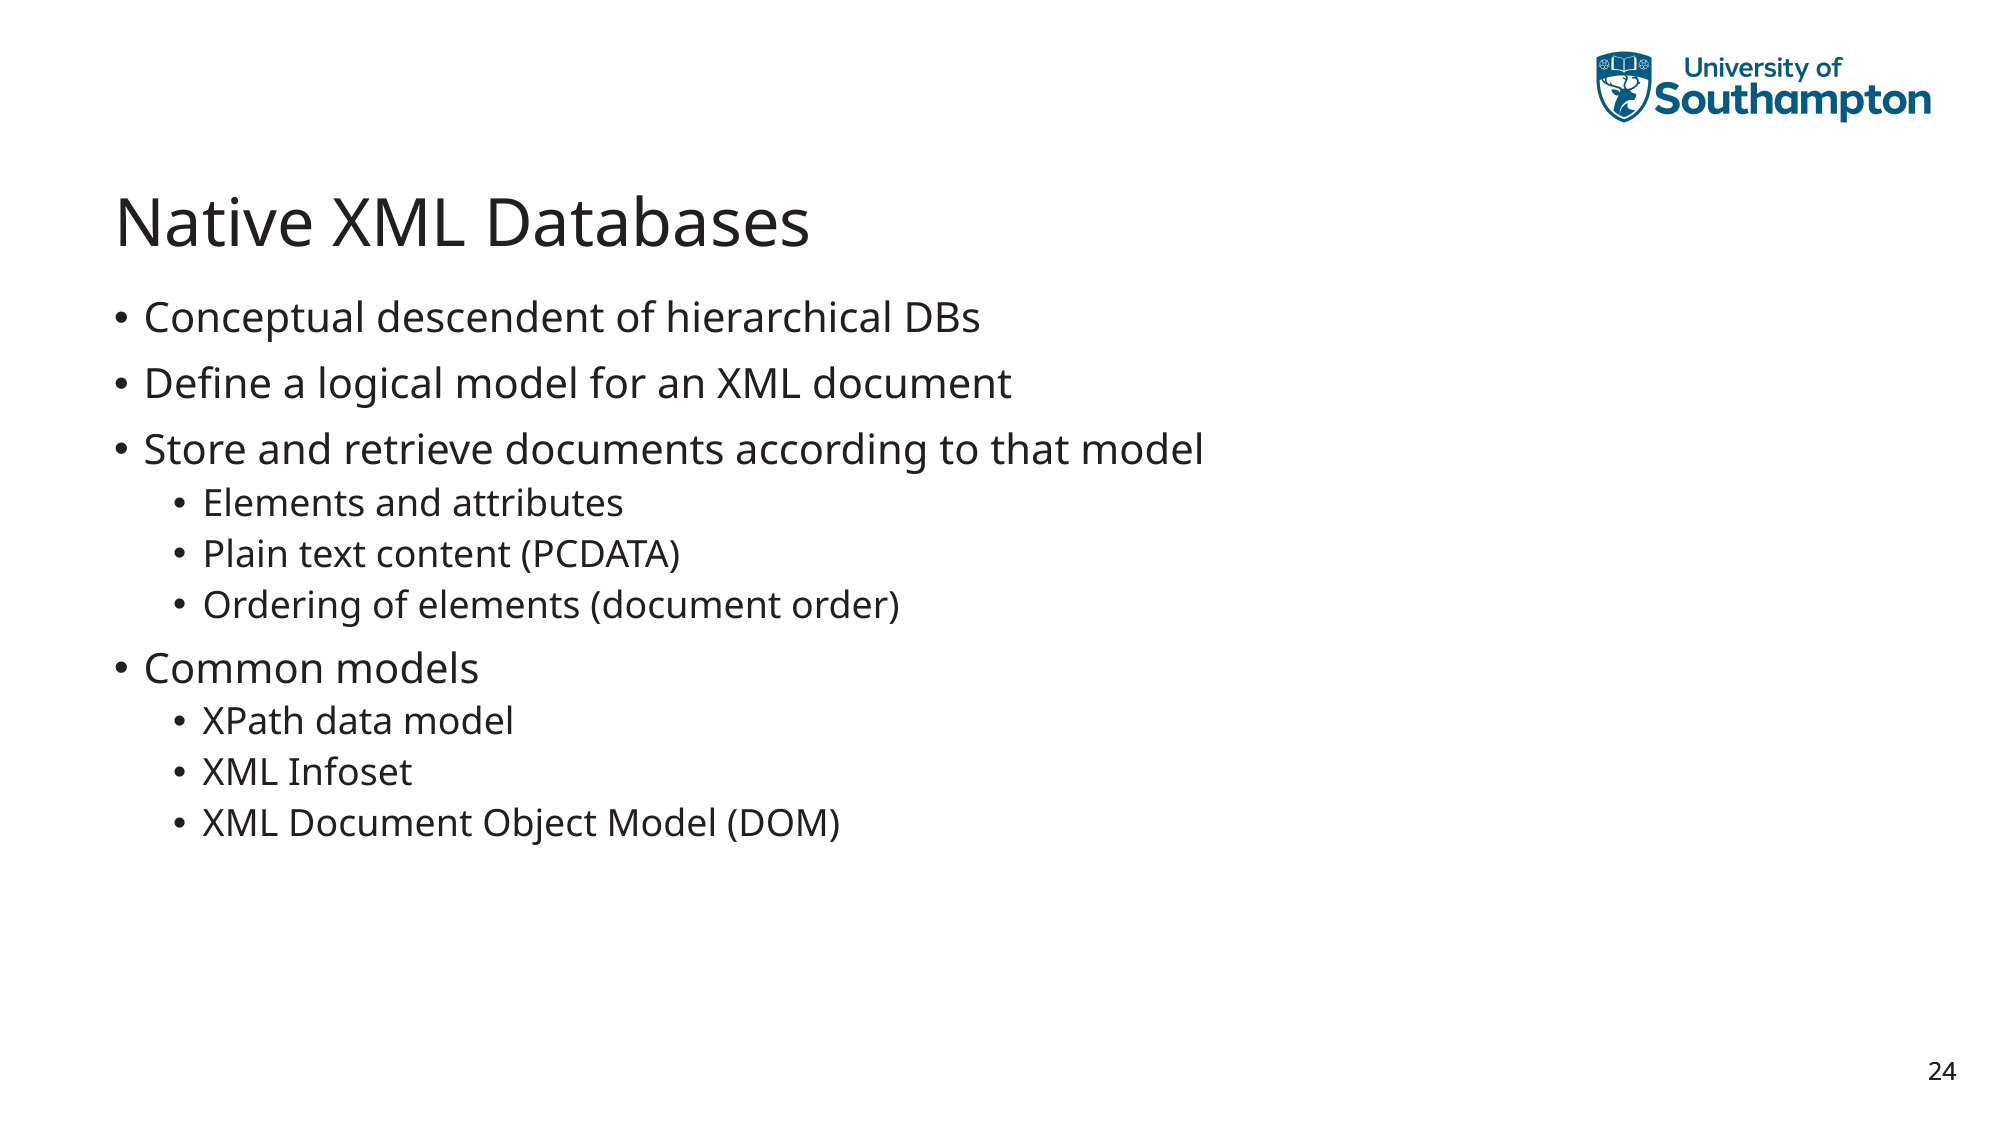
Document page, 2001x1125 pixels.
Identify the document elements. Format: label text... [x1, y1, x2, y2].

picture [1626, 76, 1636, 88]
title Native XML Databases [102, 113, 1898, 268]
picture [1600, 80, 1617, 111]
picture [1808, 97, 1815, 113]
picture [1847, 97, 1857, 108]
picture [1607, 76, 1624, 88]
picture [1626, 78, 1648, 111]
picture [1689, 97, 1698, 108]
list Conceptual descendent of hierarchical DBs Define a logical model for an XML document Store and retrieve documents according to that model Elements and attributes Plain text content (PCDATA) Ordering of elements (document order) Common models XPath data model XML Infoset XML Document Object Model (DOM) [102, 290, 1898, 1024]
picture [1782, 97, 1791, 108]
picture [1823, 97, 1830, 113]
picture [1758, 97, 1766, 113]
picture [1527, 0, 2000, 220]
slide_number 24 [1897, 1046, 1969, 1094]
picture [1890, 97, 1900, 108]
picture [1730, 97, 1736, 113]
